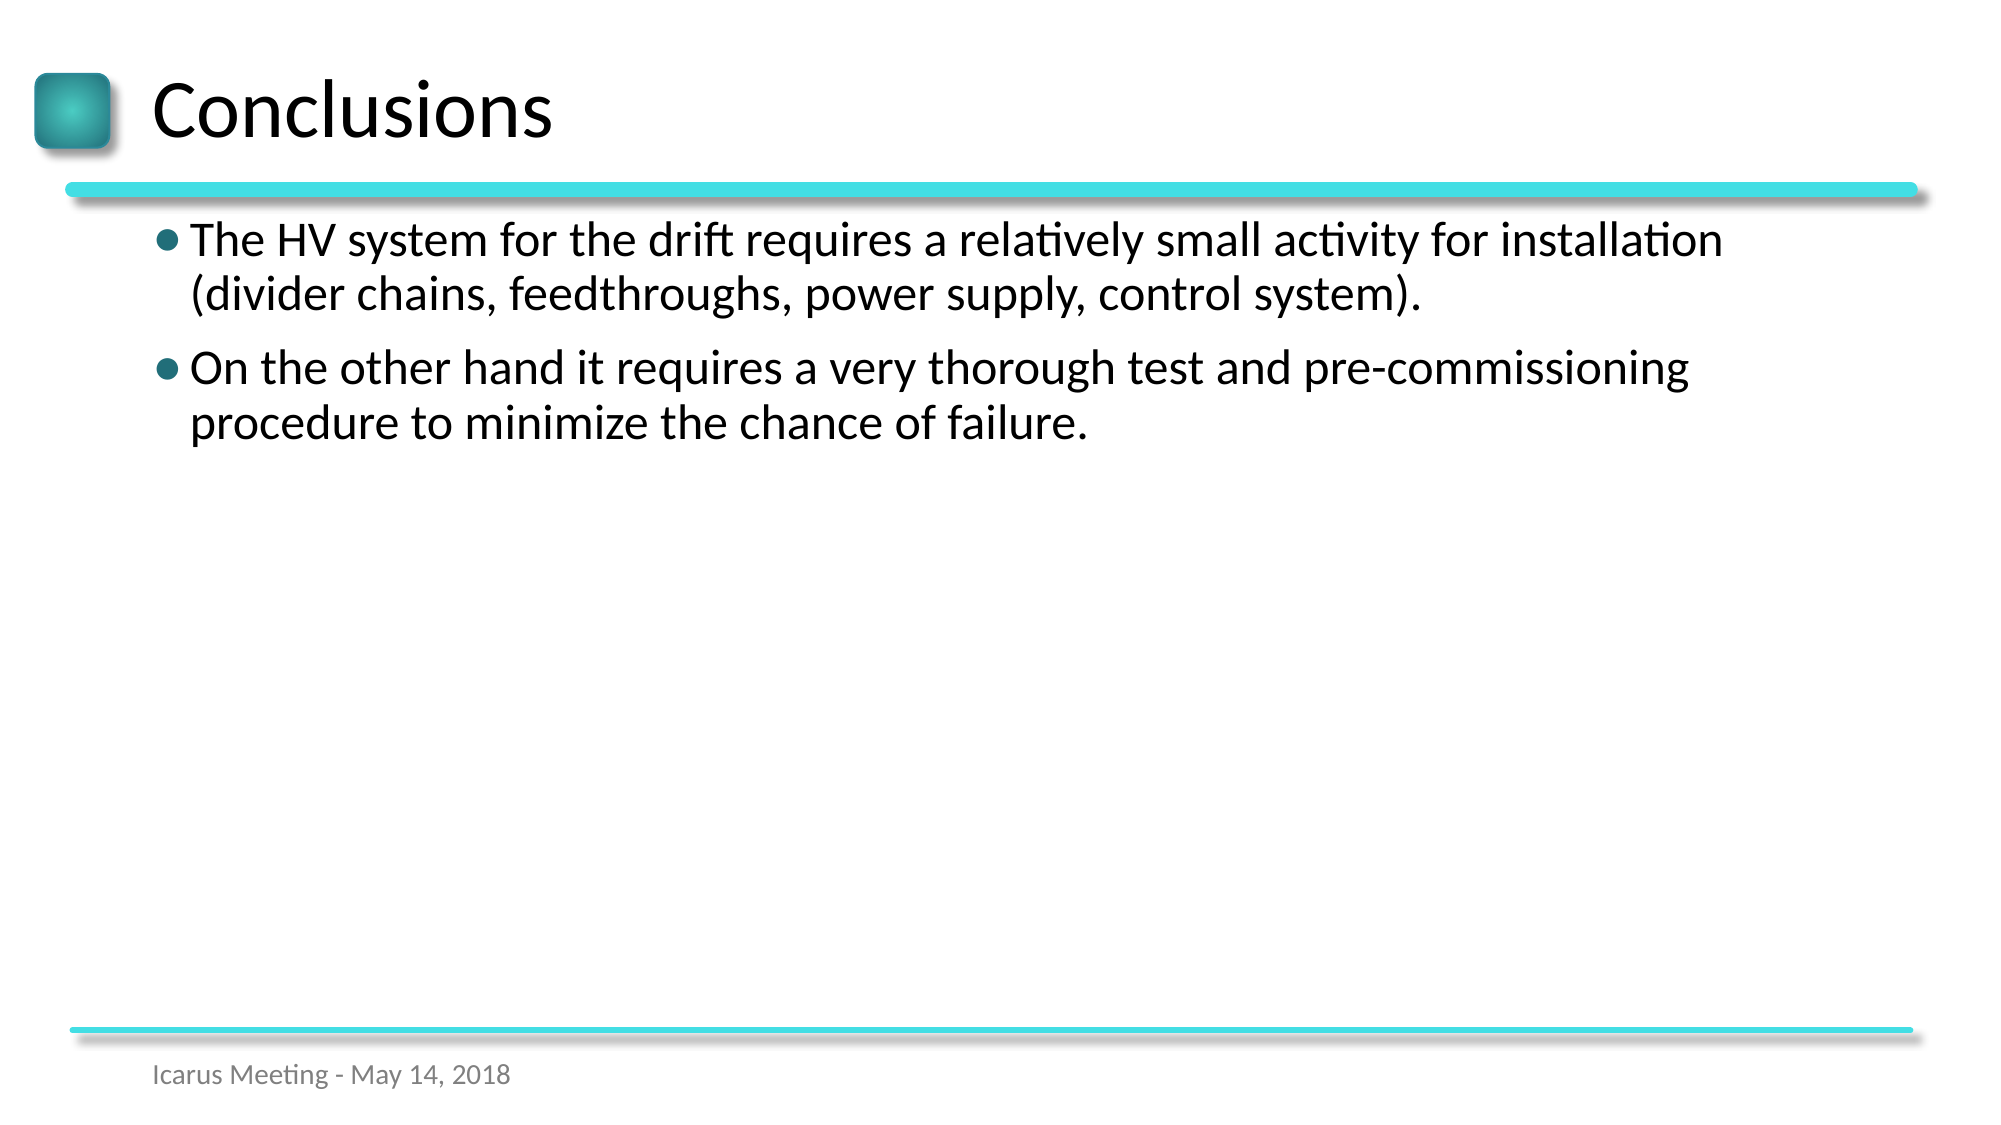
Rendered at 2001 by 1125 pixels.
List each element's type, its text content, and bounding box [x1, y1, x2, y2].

title Conclusions [137, 48, 1863, 174]
list The HV system for the drift requires a relatively small activity for installation (divider chains, feedthroughs, power supply, control system). On the other hand it requires a very thorough test and pre-commissioning procedure to minimize the chance of failure. [137, 205, 1863, 1021]
footer Icarus Meeting - May 14, 2018 [137, 1042, 1338, 1103]
